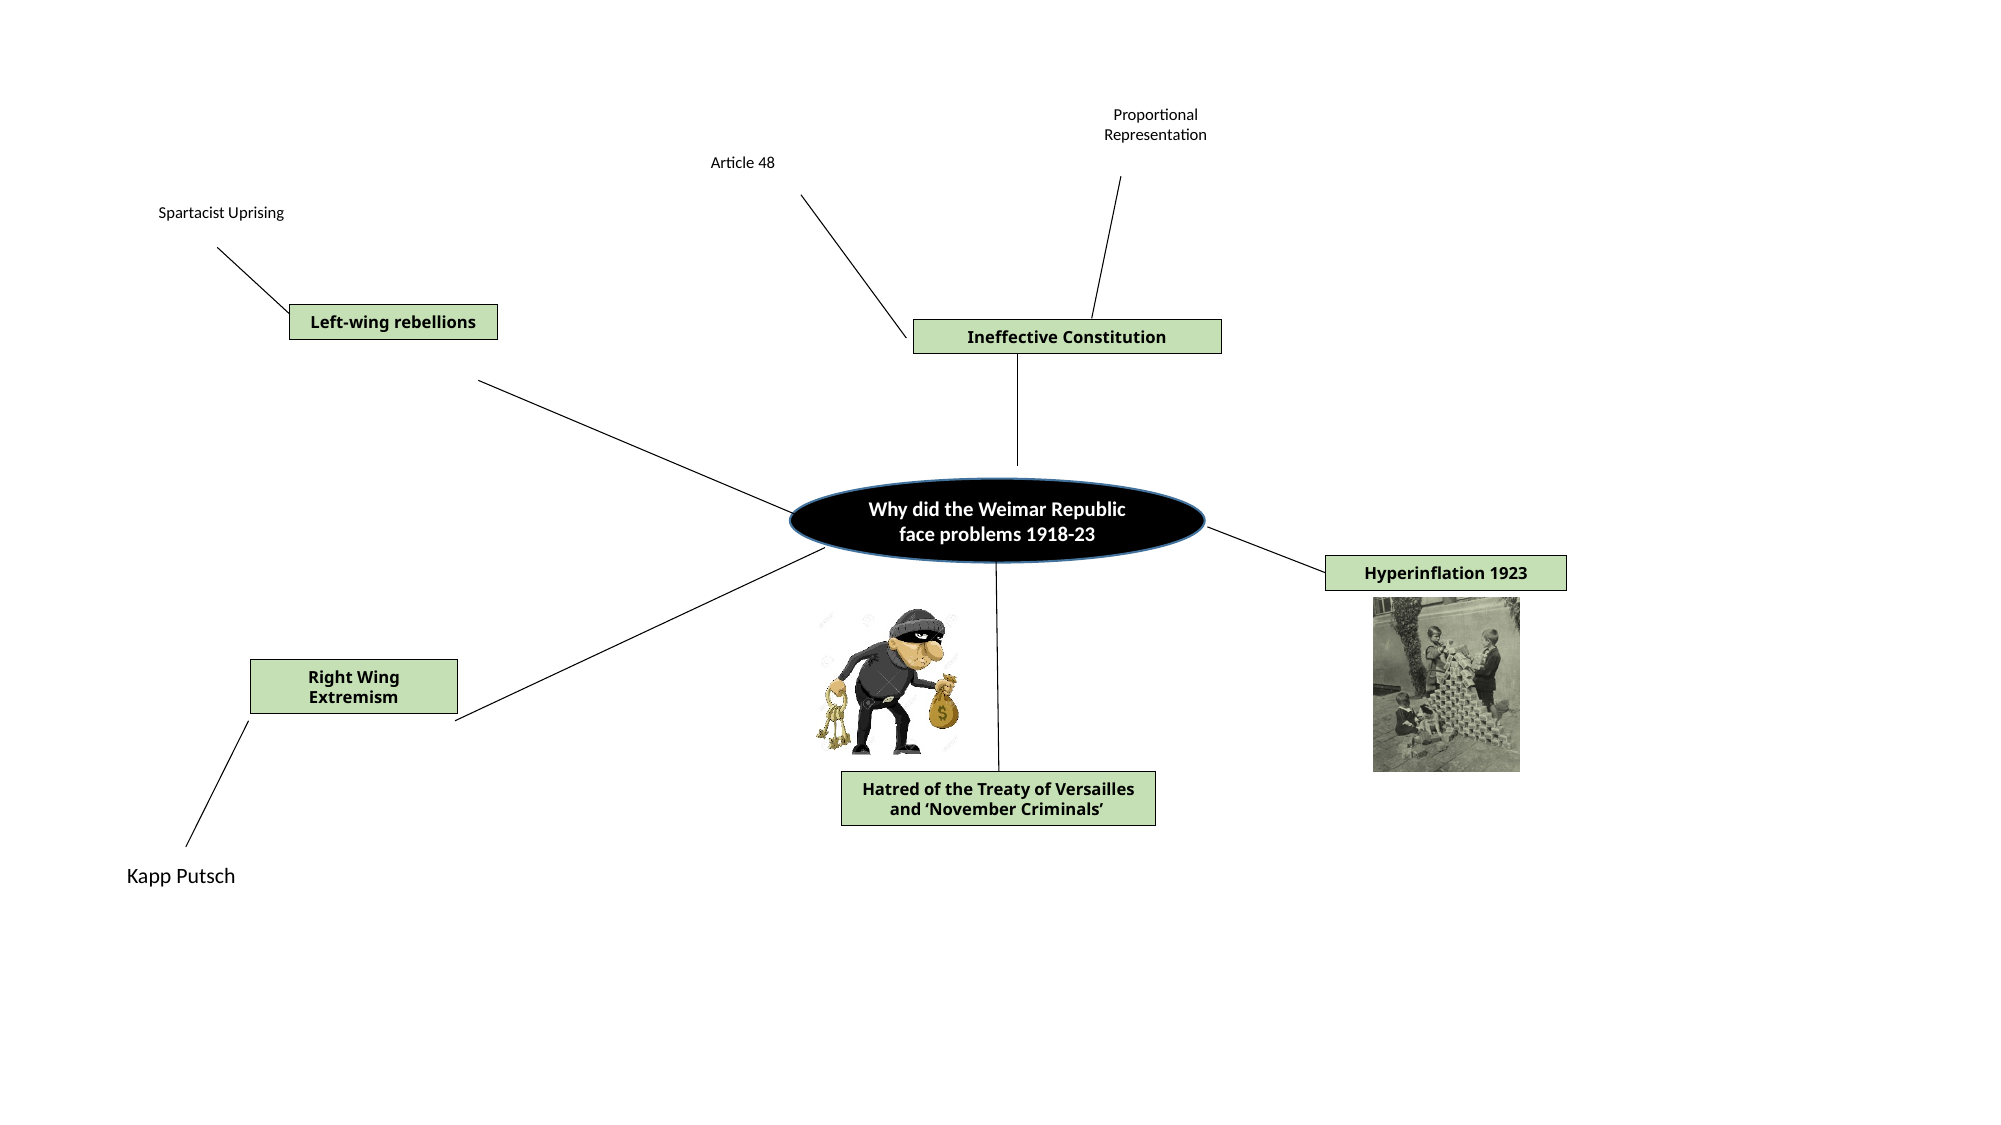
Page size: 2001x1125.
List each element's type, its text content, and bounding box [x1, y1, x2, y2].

text_box Right Wing Extremism [250, 659, 454, 714]
text_box Ineffective Constitution [913, 319, 1222, 354]
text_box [800, 194, 907, 339]
picture [1373, 597, 1520, 772]
text_box Left-wing rebellions [289, 304, 498, 340]
text_box Hyperinflation 1923 [1325, 555, 1567, 591]
text_box Article 48 [696, 144, 906, 179]
text_box Why did the Weimar Republic face problems 1918-23 [791, 477, 1206, 564]
text_box Spartacist Uprising [143, 195, 397, 230]
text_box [454, 547, 825, 721]
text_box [185, 720, 249, 847]
text_box Kapp Putsch [112, 854, 323, 896]
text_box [1091, 176, 1121, 319]
picture [815, 608, 959, 755]
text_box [995, 547, 999, 772]
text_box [1207, 526, 1326, 574]
text_box Hatred of the Treaty of Versailles and ‘November Criminals’ [841, 771, 1156, 826]
text_box Proportional Representation [1051, 96, 1261, 152]
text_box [217, 247, 290, 315]
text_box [478, 380, 825, 527]
